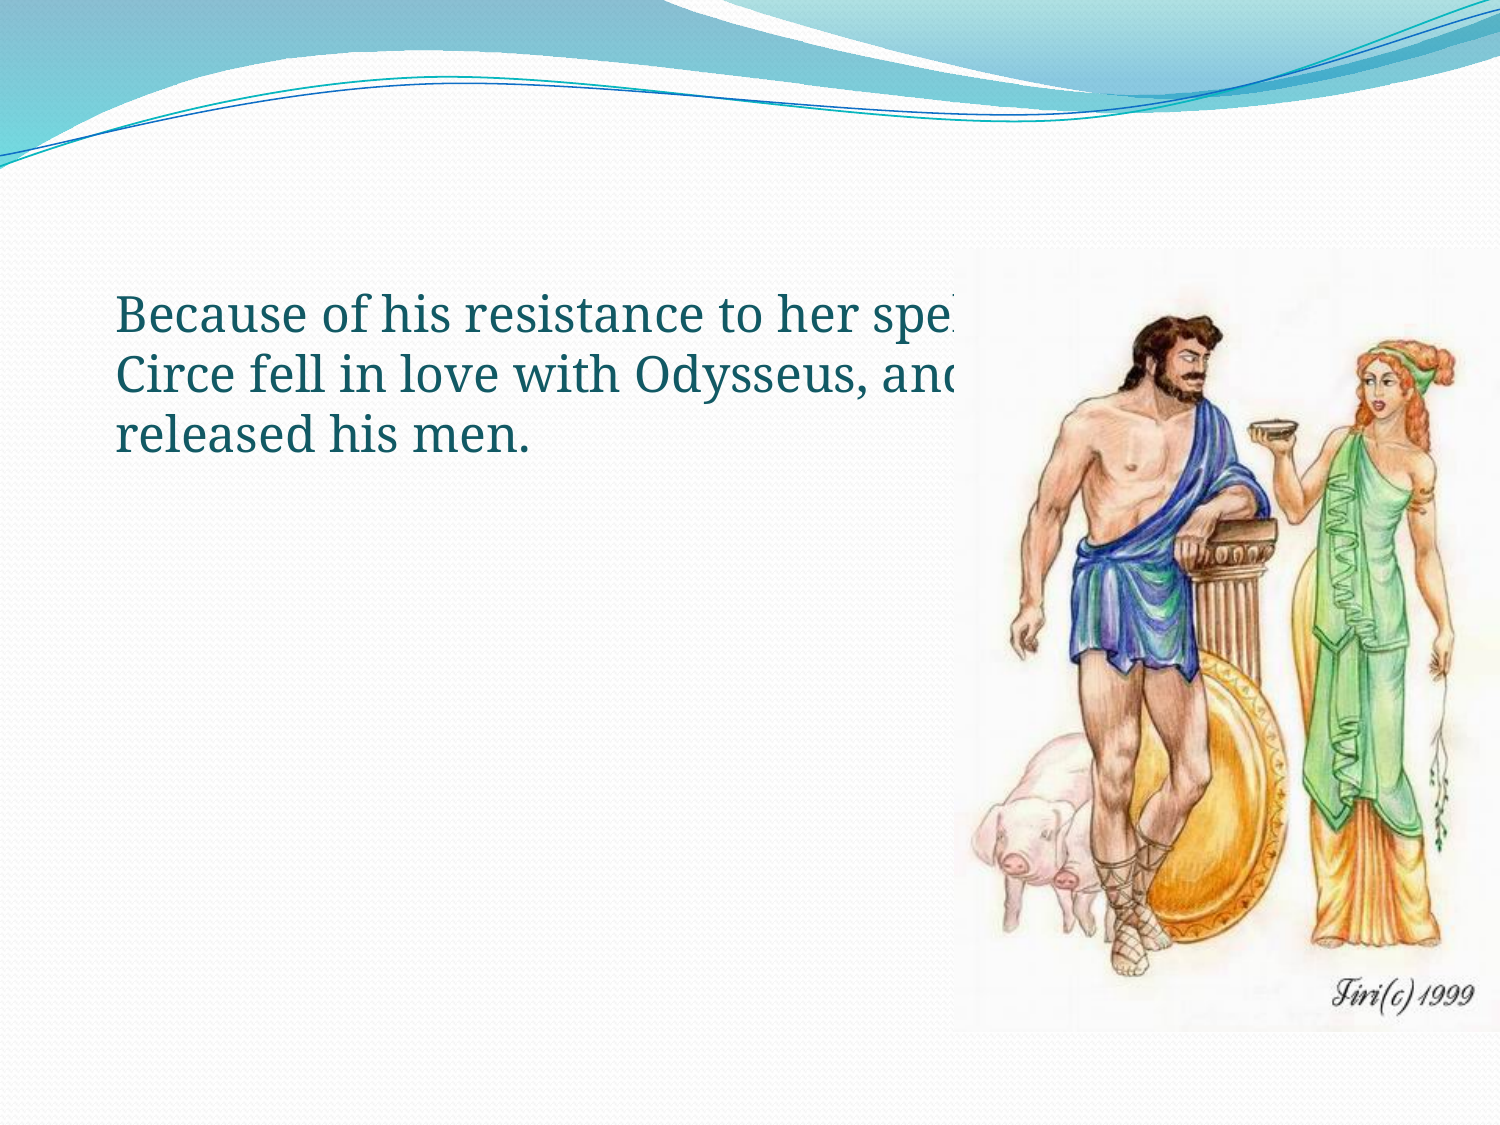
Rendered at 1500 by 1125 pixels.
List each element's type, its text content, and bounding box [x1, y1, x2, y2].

picture [954, 249, 1500, 1032]
list Because of his resistance to her spell, Circe fell in love with Odysseus, and released his men. [112, 275, 947, 1025]
